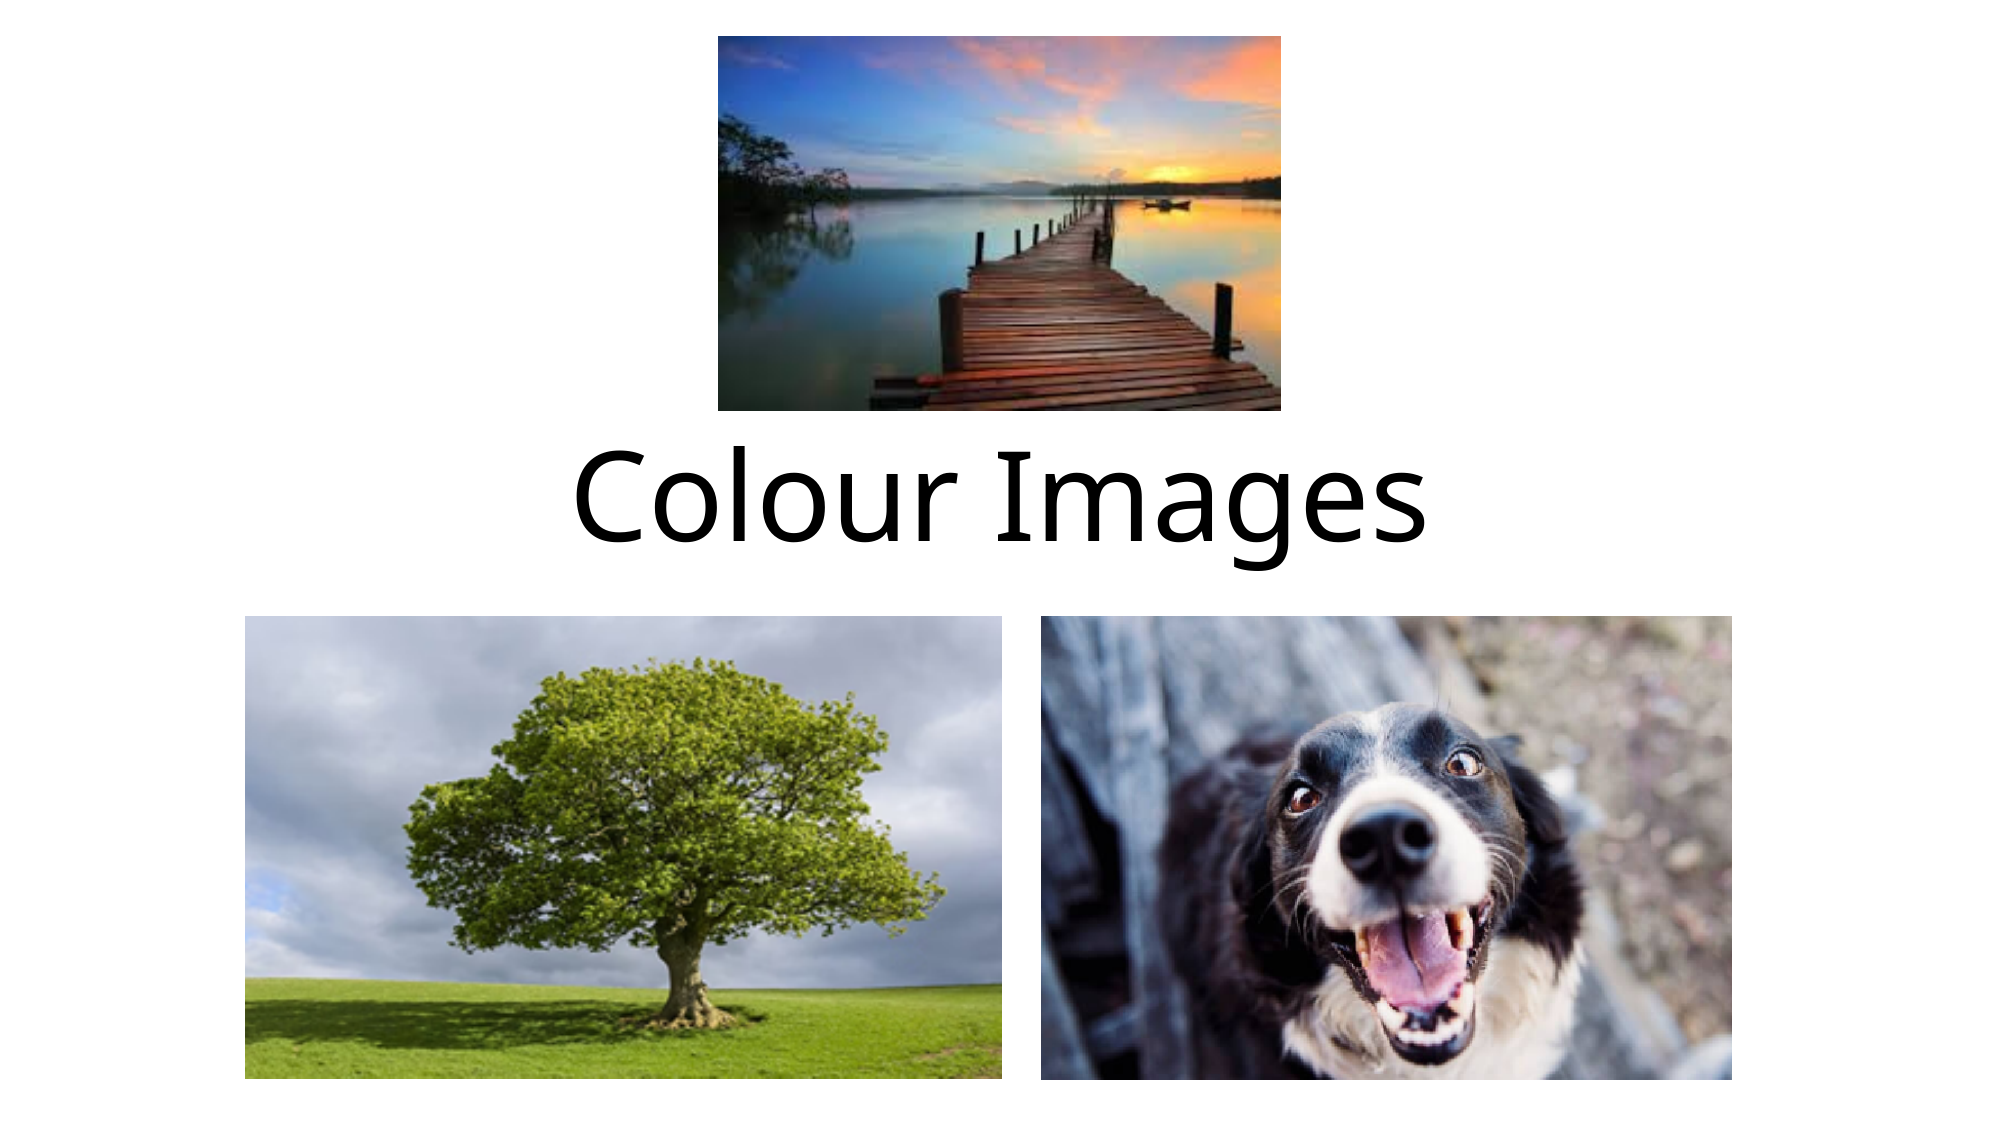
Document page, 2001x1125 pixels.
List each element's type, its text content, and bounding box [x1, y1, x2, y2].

picture [1040, 616, 1733, 1080]
picture [718, 36, 1282, 412]
title Colour Images [249, 184, 1750, 576]
picture [244, 615, 1002, 1079]
